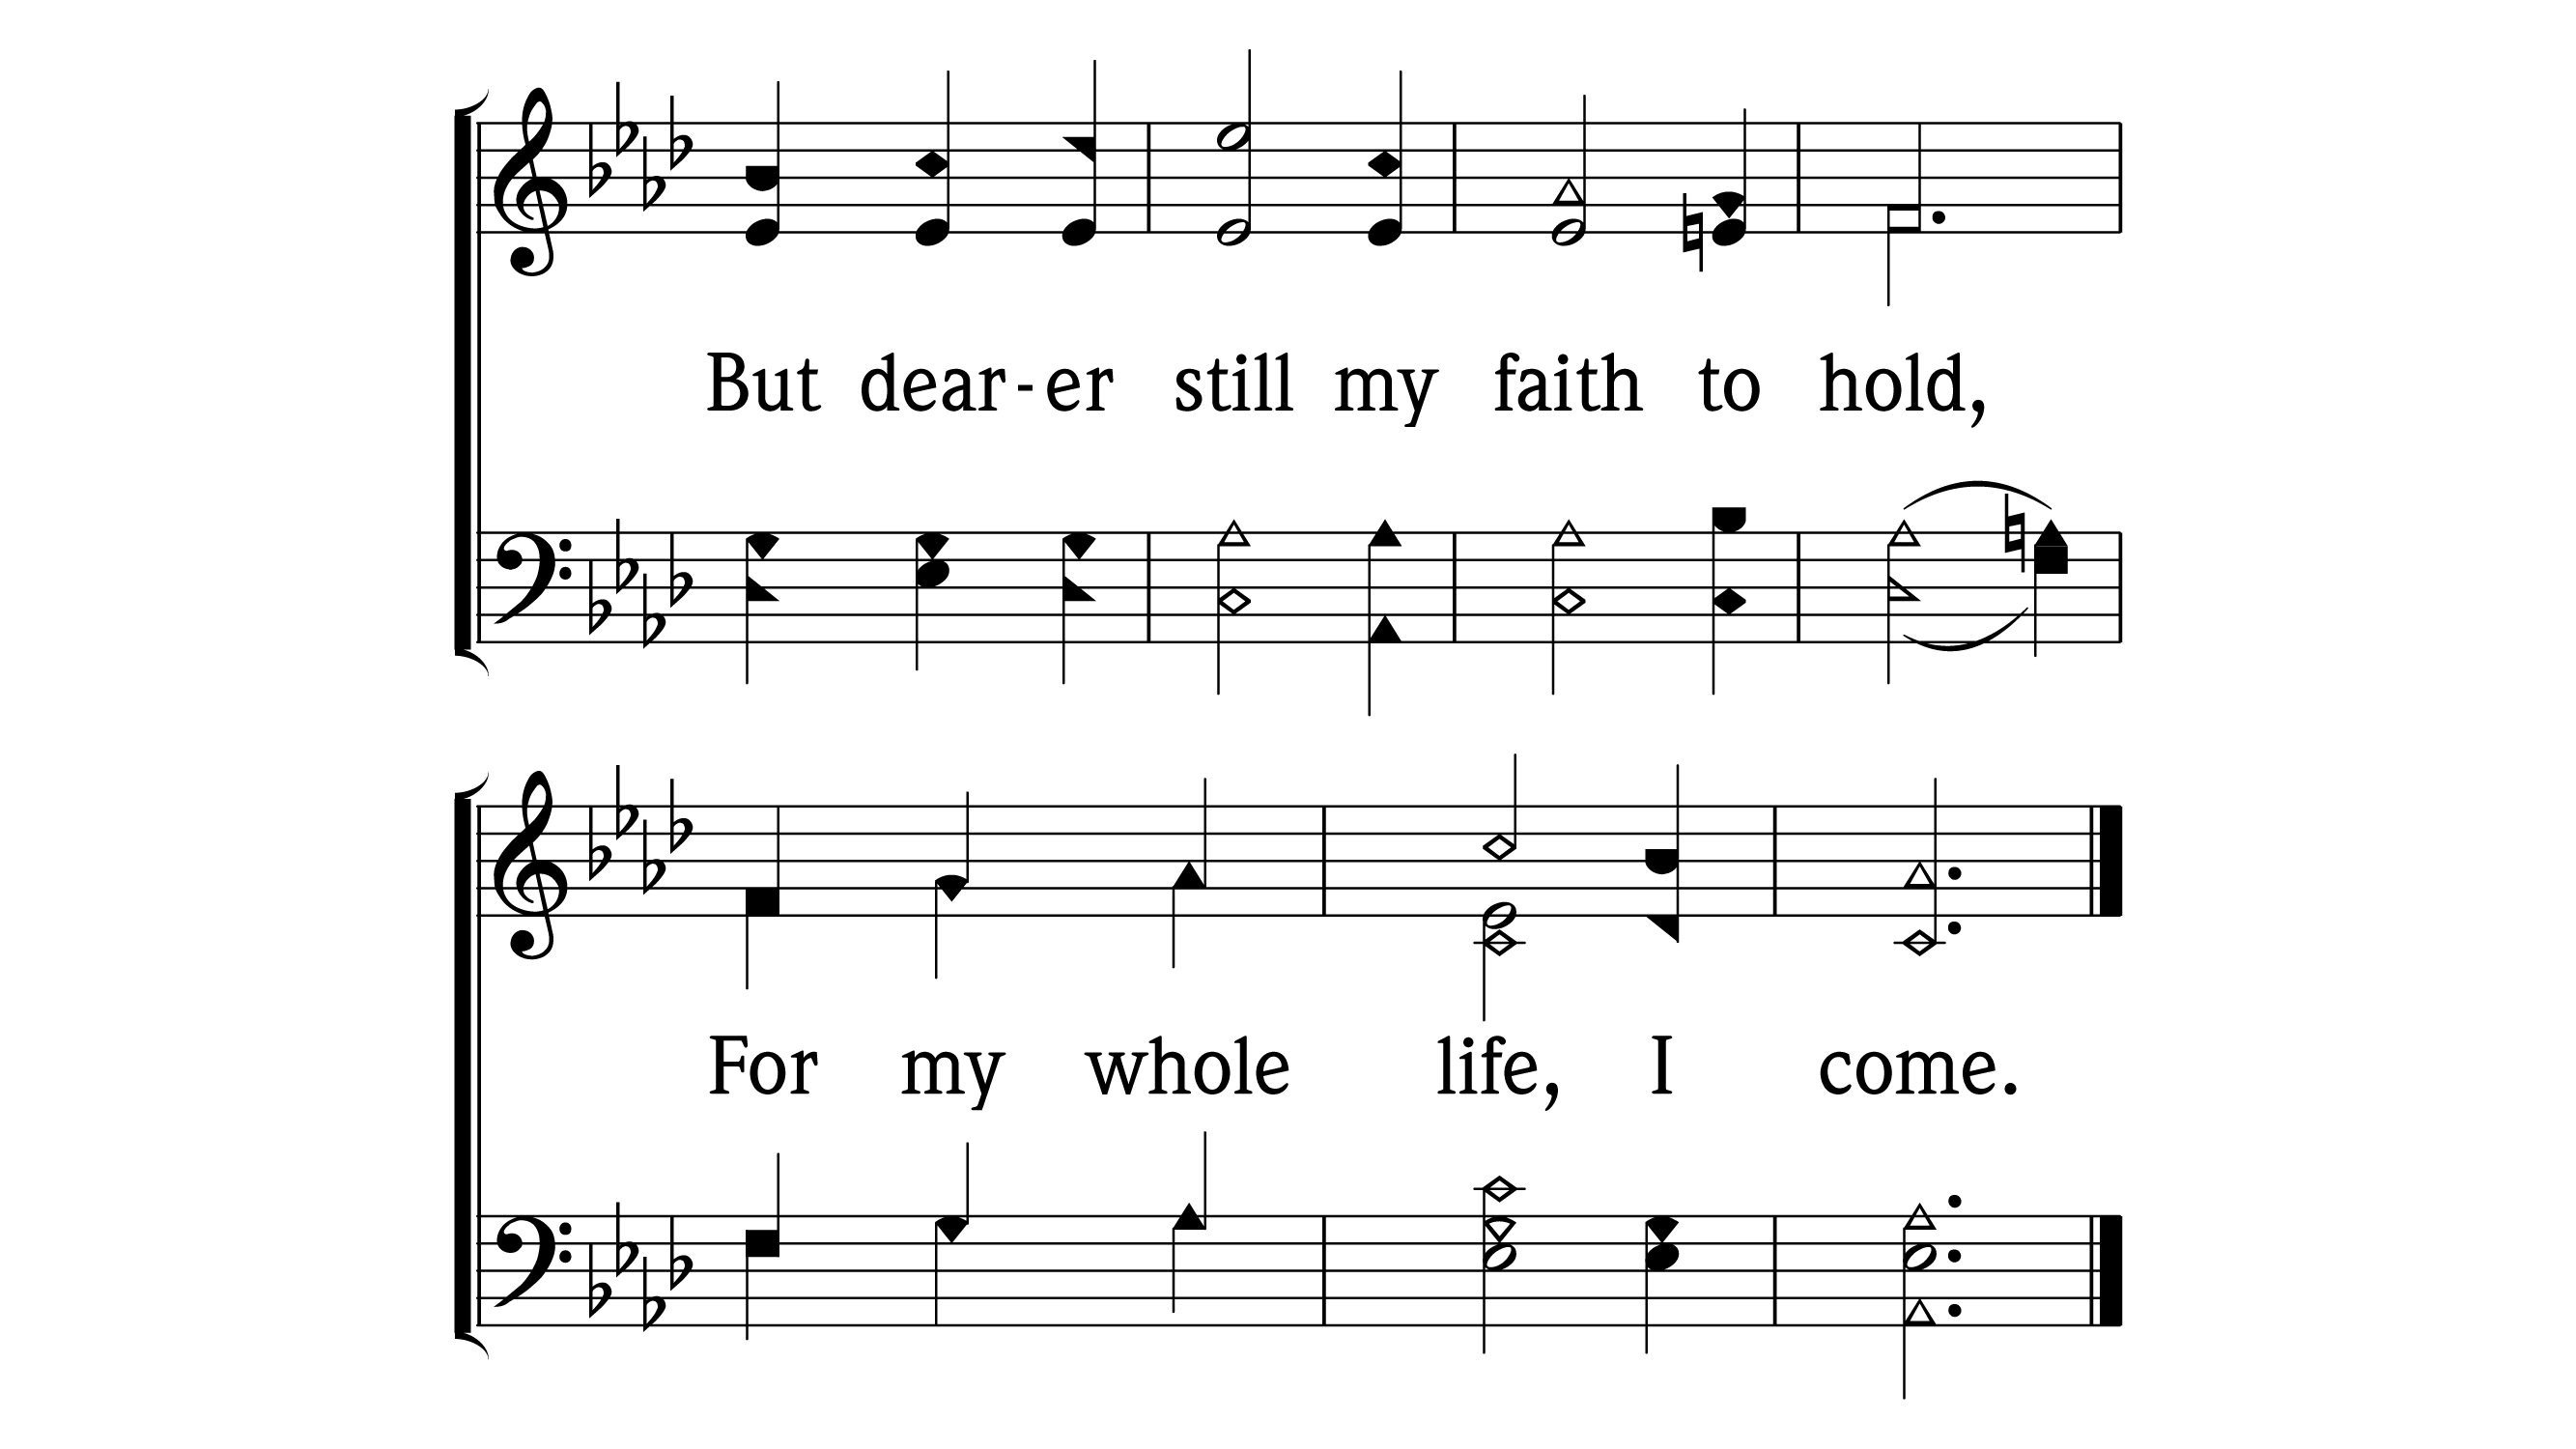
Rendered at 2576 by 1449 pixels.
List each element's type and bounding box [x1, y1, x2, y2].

text_box [0, 0, 2576, 1449]
